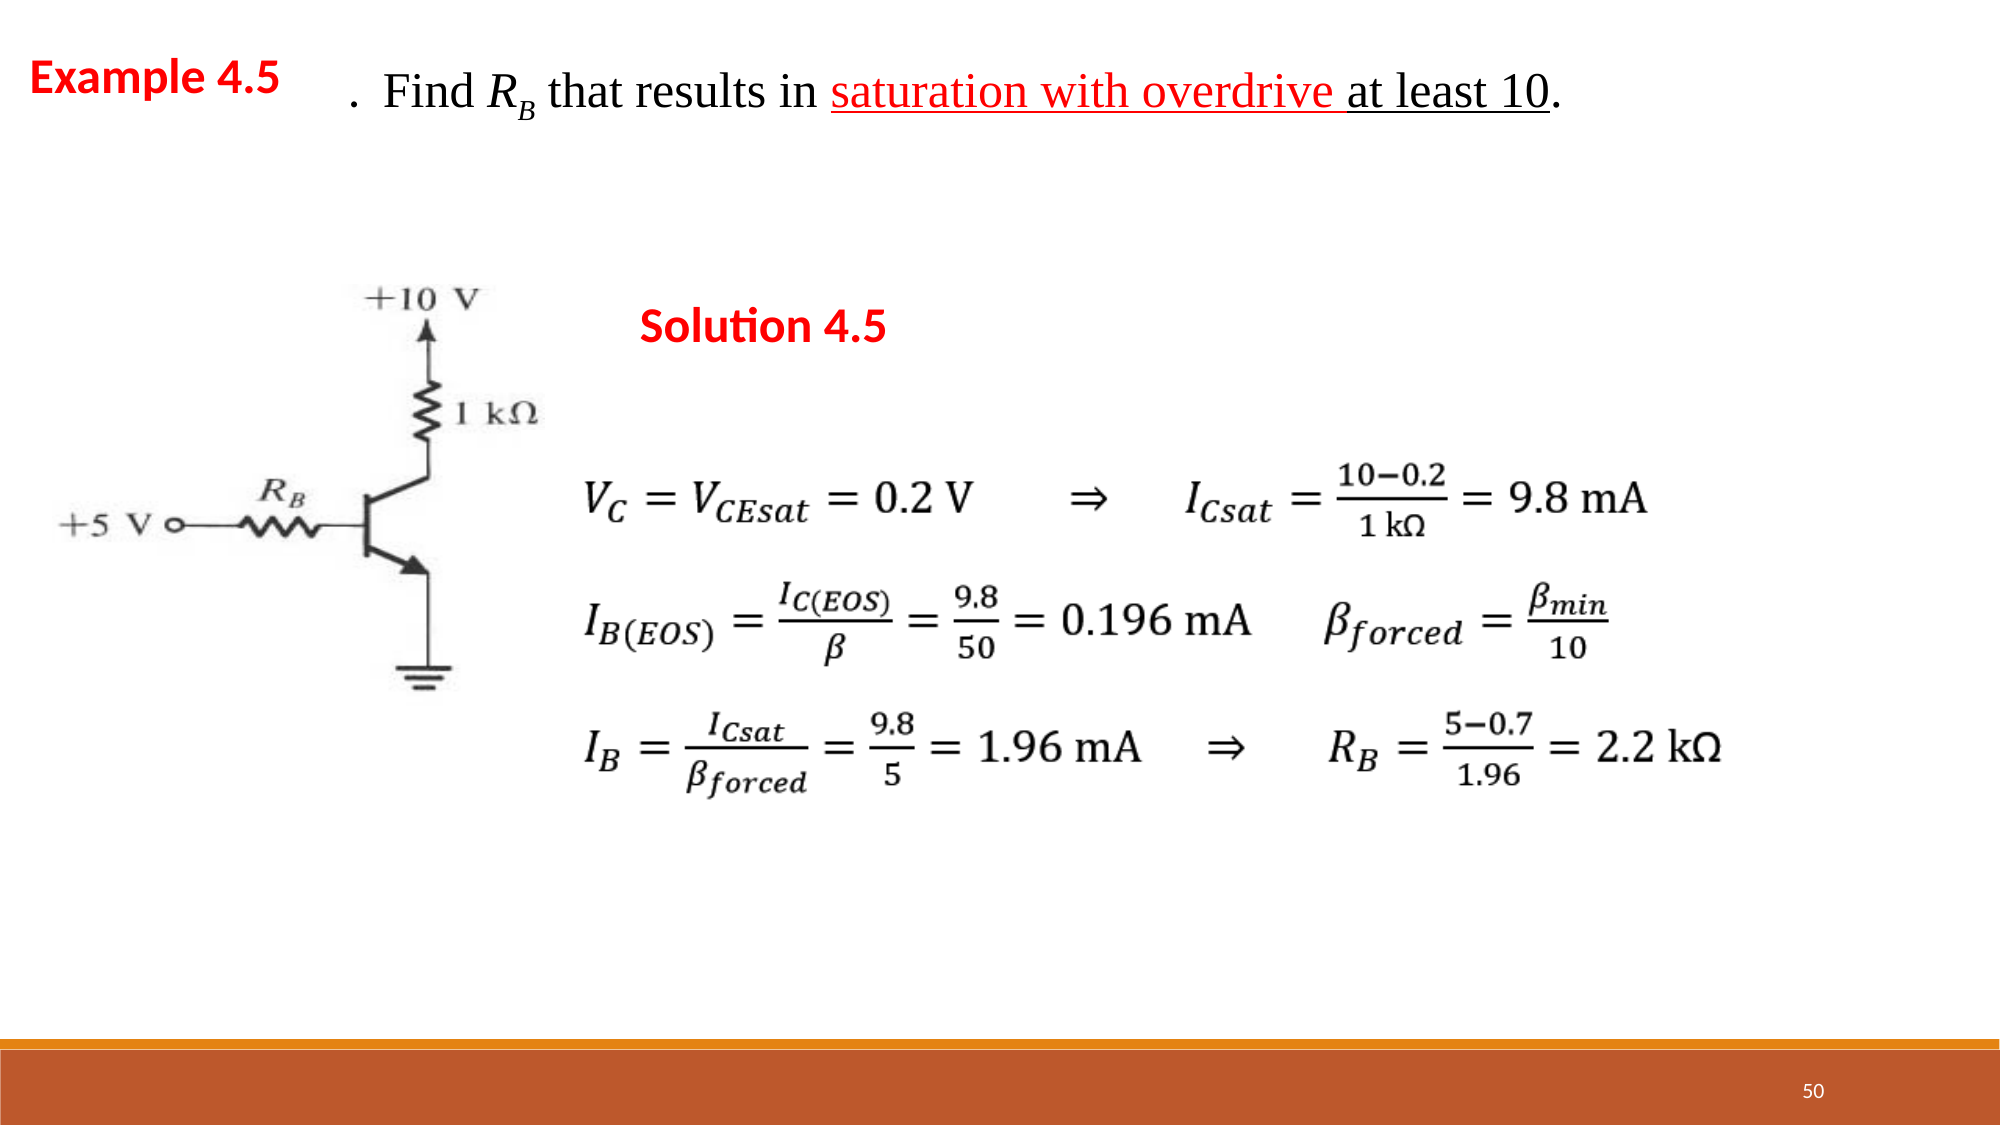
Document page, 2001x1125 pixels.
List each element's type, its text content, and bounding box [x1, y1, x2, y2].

picture [52, 284, 1857, 915]
text_box Example 4.5 [14, 35, 476, 111]
text_box Solution 4.5 [625, 285, 1086, 360]
slide_number 50 [1624, 1059, 1840, 1120]
